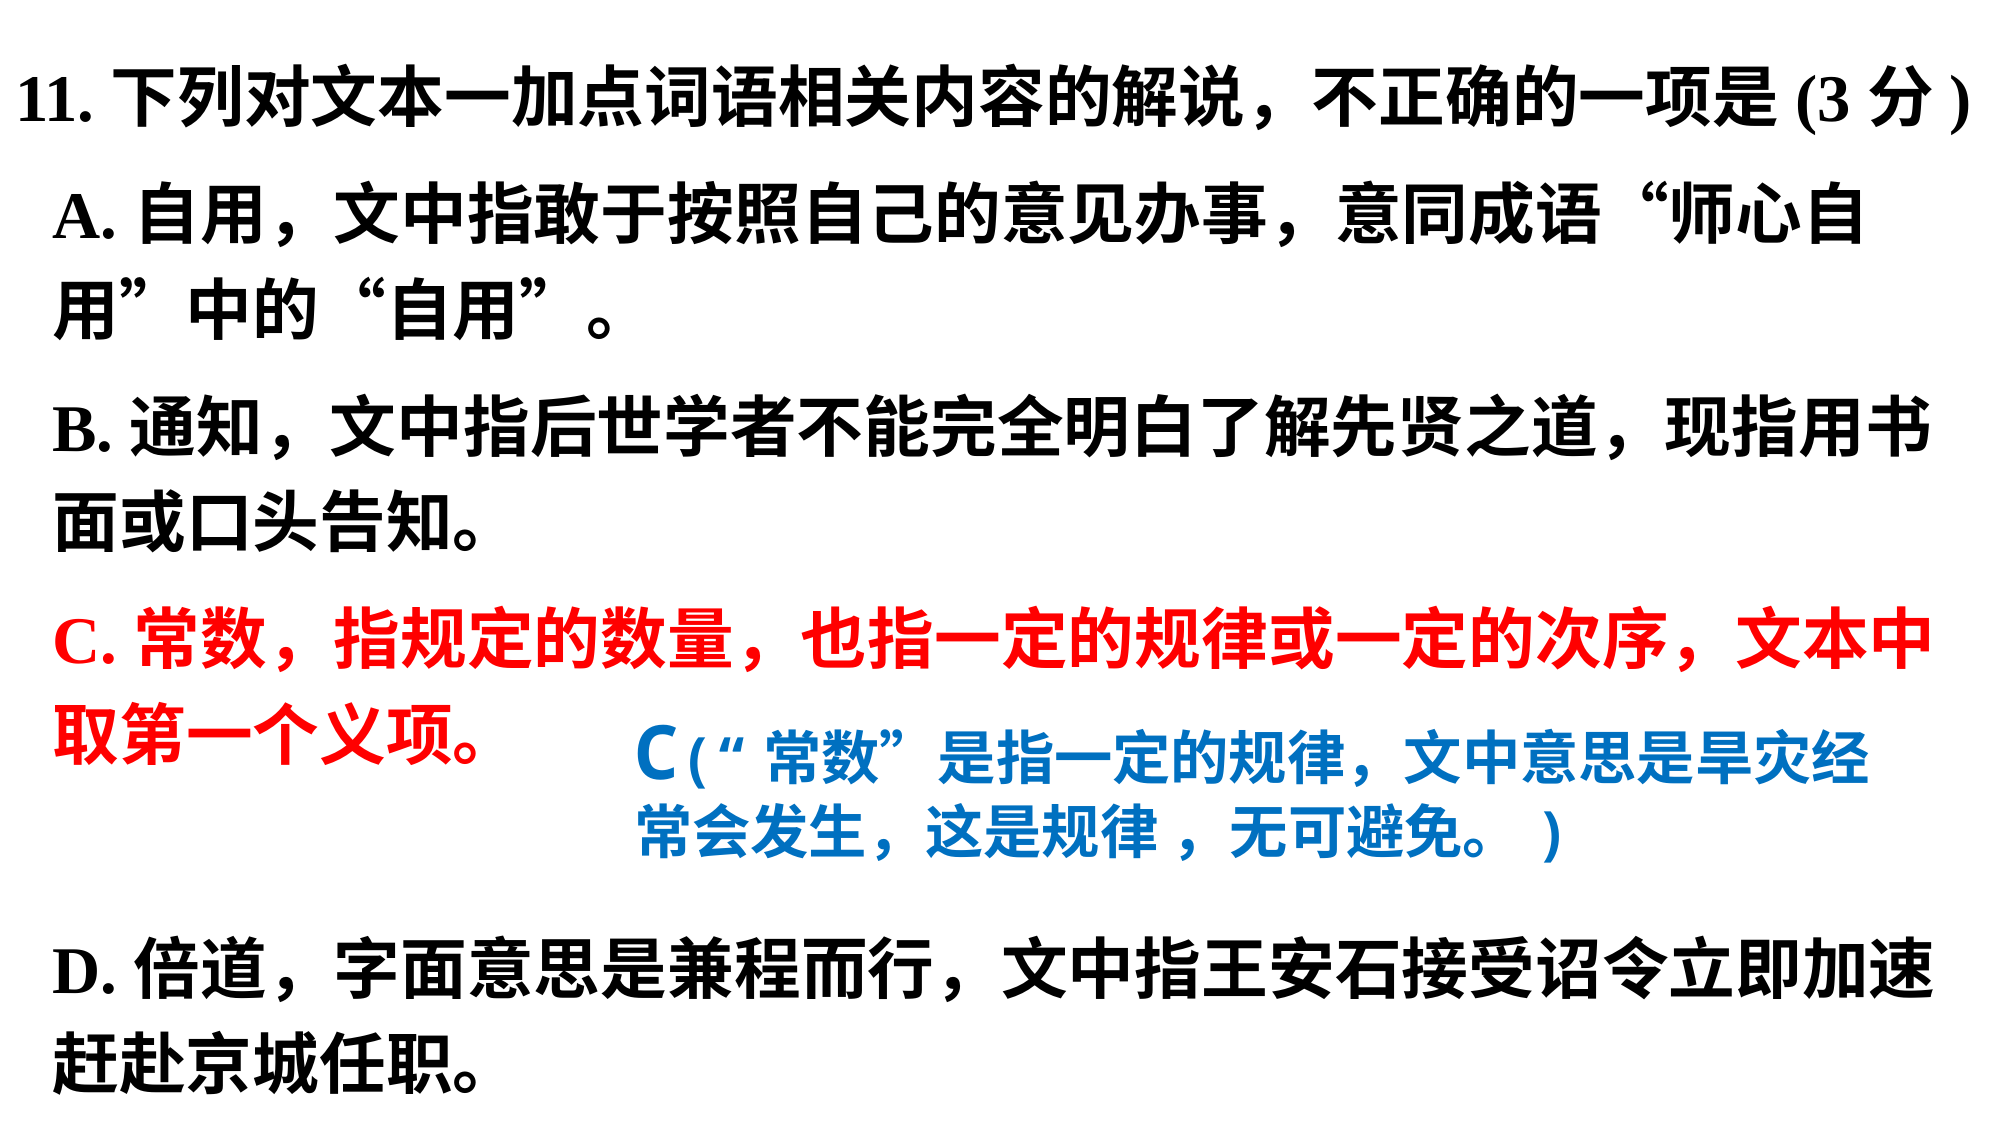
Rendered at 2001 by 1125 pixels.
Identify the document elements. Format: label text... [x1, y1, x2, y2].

list 11.下列对文本一加点词语相关内容的解说，不正确的一项是(3分) A.自用，文中指敢于按照自己的意见办事，意同成语“师心自用”中的“自用”。 B.通知，文中指后世学者不能完全明白了解先贤之道，现指用书面或口头告知。 C.常数，指规定的数量，也指一定的规律或一定的次序，文本中取第一个义项。 D.倍道，字面意思是兼程而行，文中指王安石接受诏令立即加速赶赴京城任职。 [0, 31, 2000, 1125]
text_box C(“常数”是指一定的规律，文中意思是旱灾经常会发生，这是规律 ，无可避免。) [619, 697, 1907, 873]
